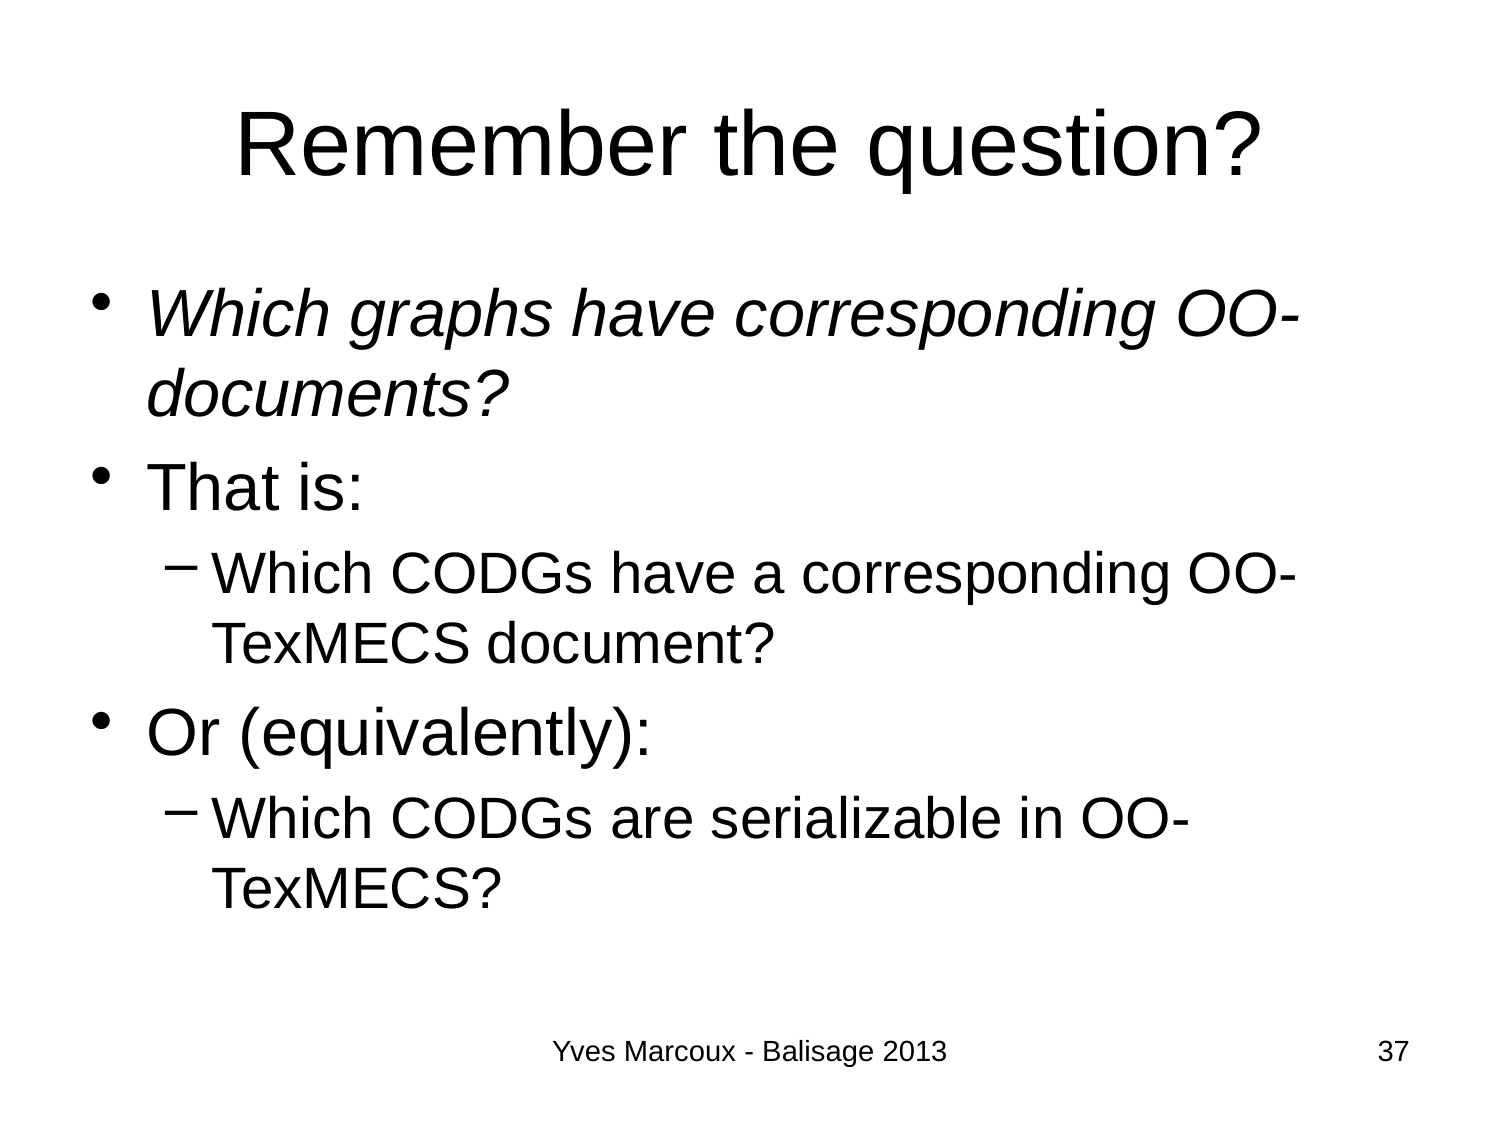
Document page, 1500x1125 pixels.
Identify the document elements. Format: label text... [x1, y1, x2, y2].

title Remember the question? [75, 45, 1425, 233]
slide_number 37 [1074, 1024, 1425, 1103]
footer Yves Marcoux - Balisage 2013 [350, 1024, 1074, 1103]
list Which graphs have corresponding OO-documents? That is: Which CODGs have a corresponding OO-TexMECS document? Or (equivalently): Which CODGs are serializable in OO-TexMECS? [75, 262, 1425, 1005]
